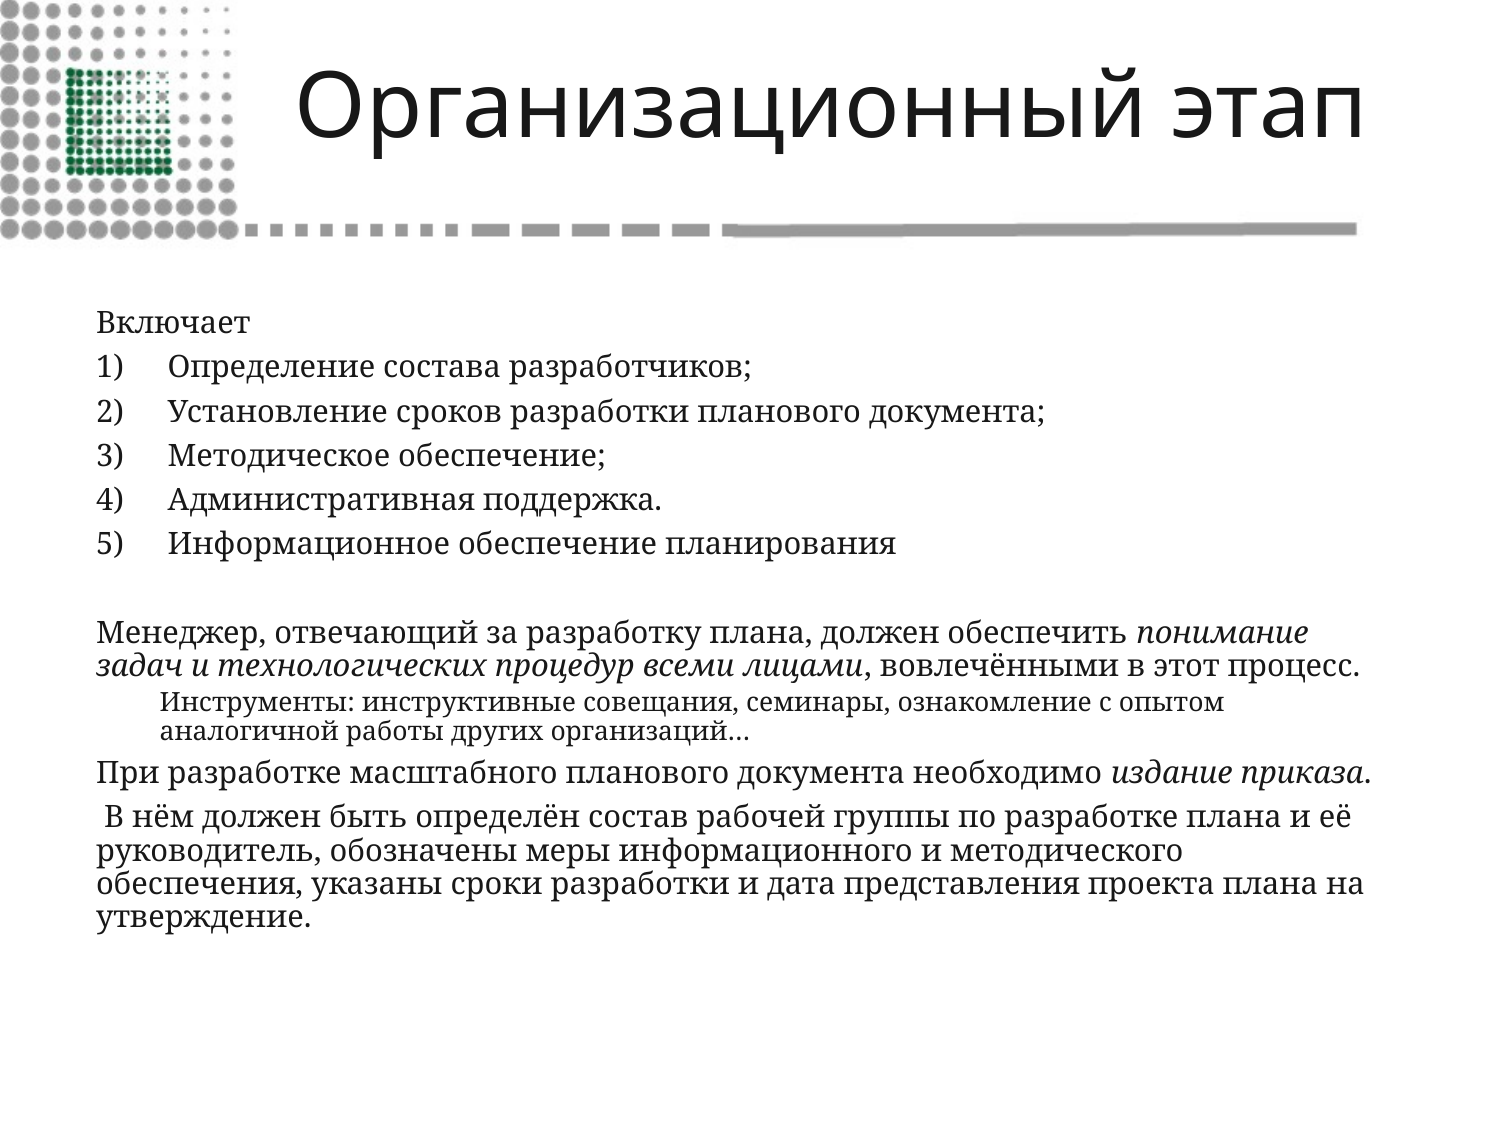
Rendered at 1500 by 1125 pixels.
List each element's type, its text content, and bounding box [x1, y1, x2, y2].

title Организационный этап [279, 0, 1456, 217]
picture [0, 0, 1500, 1125]
list Включает Определение состава разработчиков; Установление сроков разработки планового документа; Методическое обеспечение; Административная поддержка. Информационное обеспечение планирования Менеджер, отвечающий за разработку плана, должен обеспечить понимание задач и технологических процедур всеми лицами, вовлечёнными в этот процесс. Инструменты: инструктивные совещания, семинары, ознакомление с опытом аналогичной работы других организаций… При разработке масштабного планового документа необходимо издание приказа. В нём должен быть определён состав рабочей группы по разработке плана и её руководитель, обозначены меры информационного и методического обеспечения, указаны сроки разработки и дата представления проекта плана на утверждение. [81, 299, 1397, 1014]
